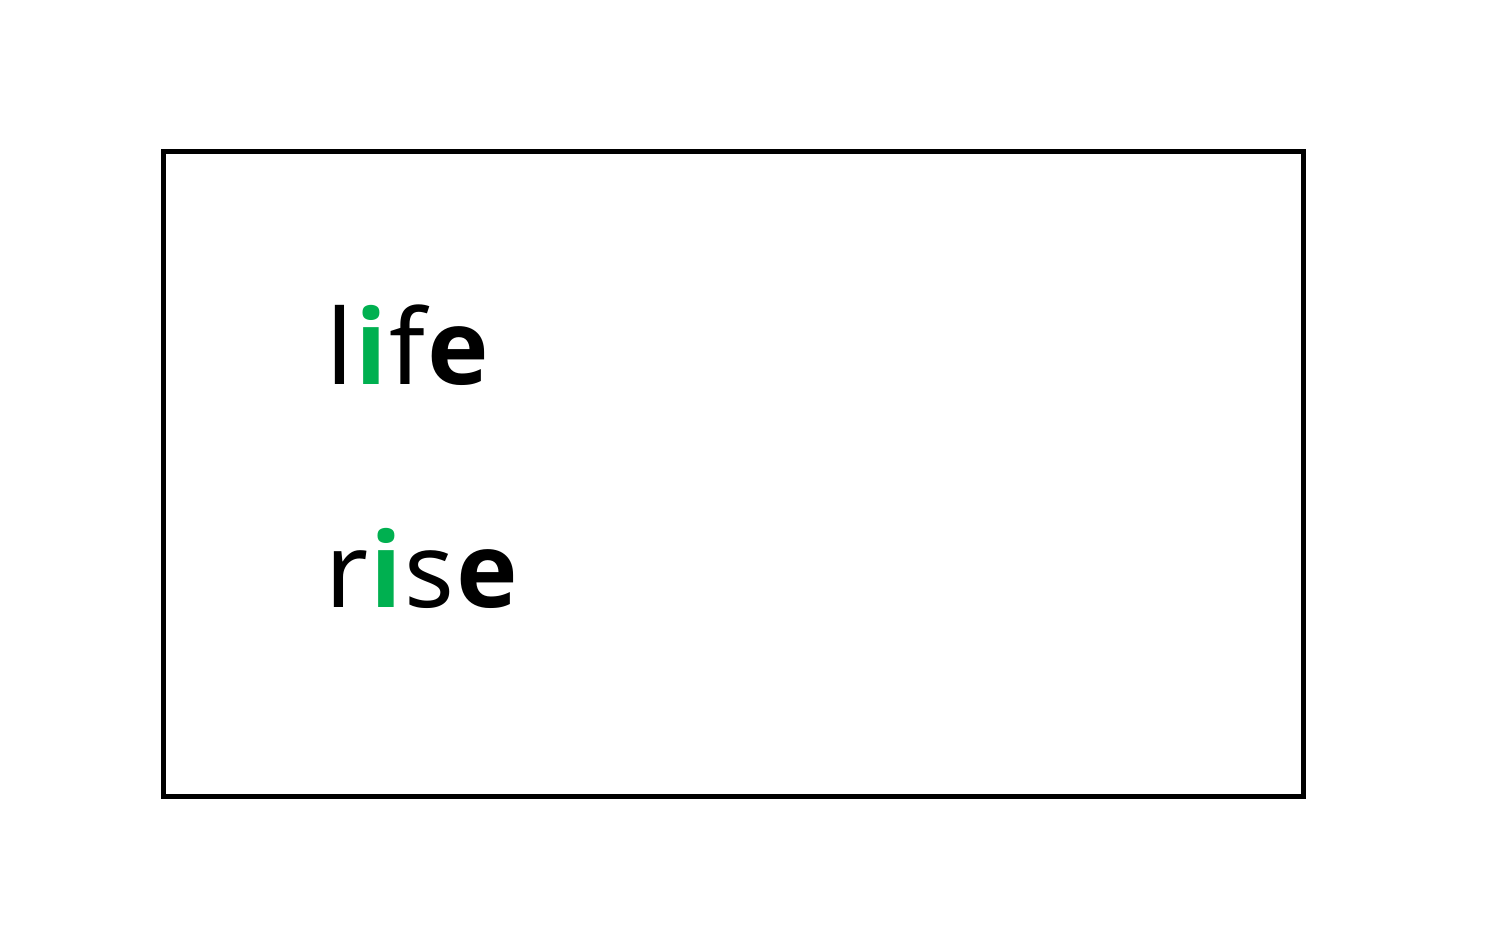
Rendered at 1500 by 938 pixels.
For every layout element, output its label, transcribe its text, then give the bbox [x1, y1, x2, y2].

text_box life [311, 273, 504, 414]
text_box [163, 150, 1304, 797]
text_box rise [310, 496, 533, 636]
